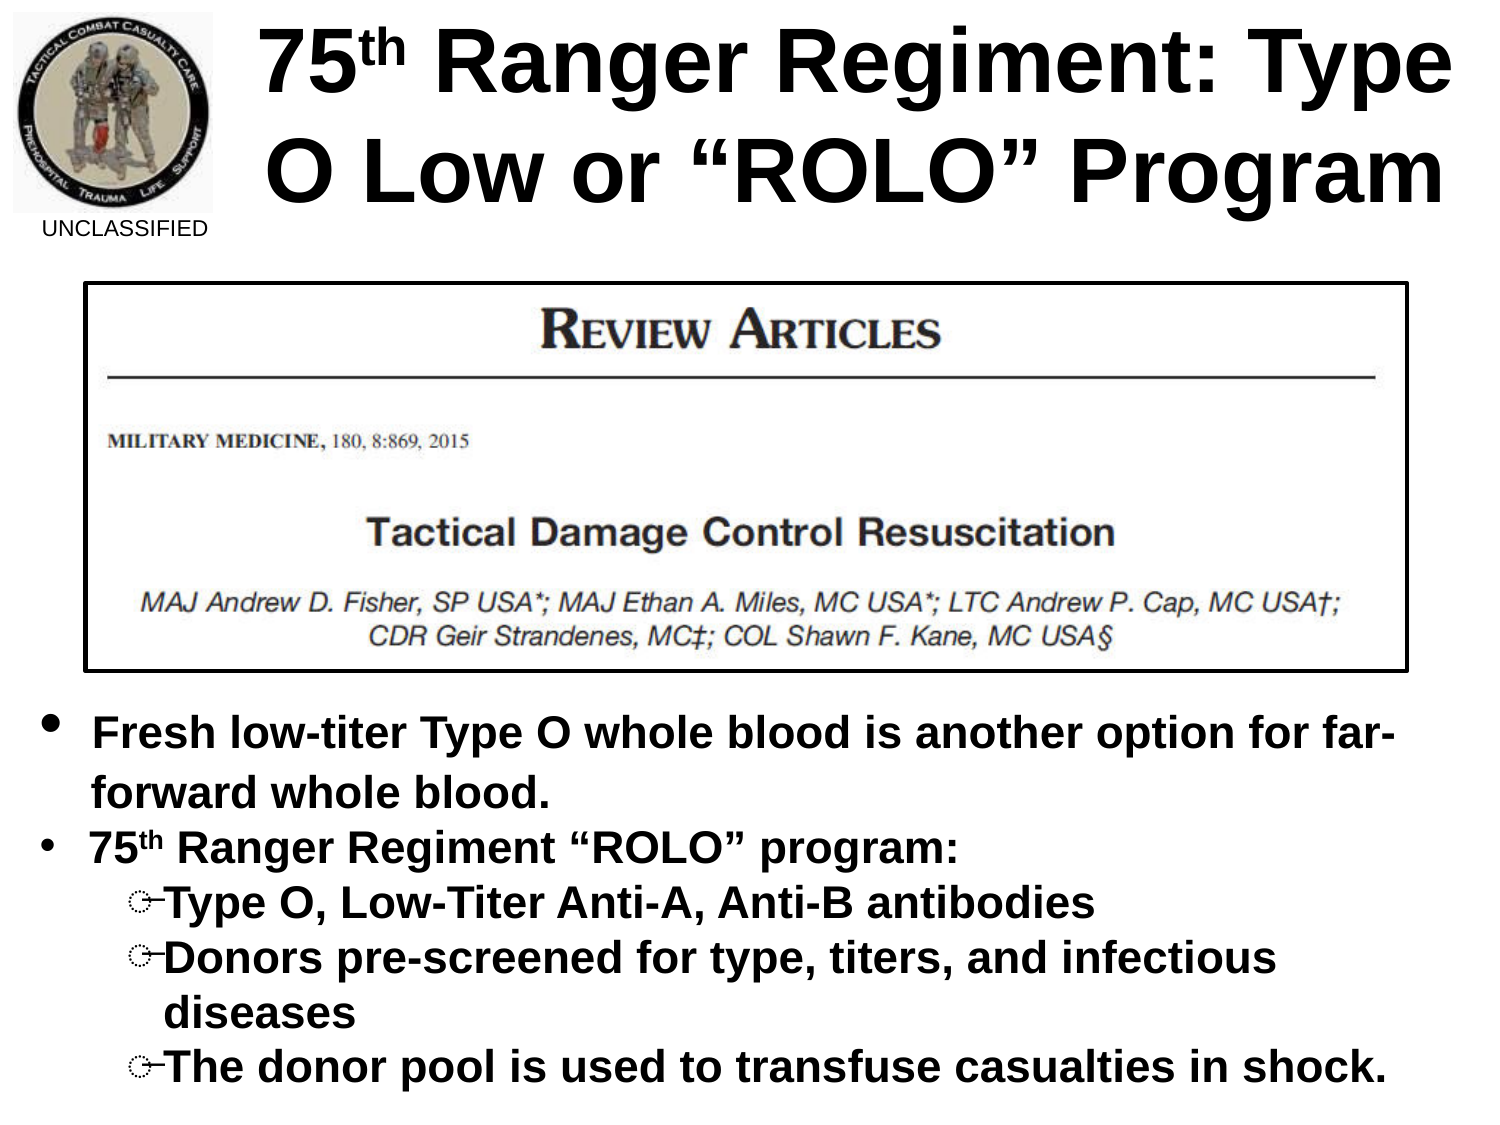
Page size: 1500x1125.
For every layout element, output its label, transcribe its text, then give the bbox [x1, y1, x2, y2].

picture [87, 284, 1405, 670]
picture [13, 12, 212, 206]
text_box 75th Ranger Regiment: Type O Low or “ROLO” Program [212, 0, 1500, 229]
text_box Fresh low-titer Type O whole blood is another option for far- forward whole blood. 75th Ranger Regiment “ROLO” program: Type O, Low-Titer Anti-A, Anti-B antibodies Donors pre-screened for type, titers, and infectious diseases The donor pool is used to transfuse casualties in shock. [24, 674, 1463, 1125]
text_box UNCLASSIFIED [0, 206, 263, 249]
